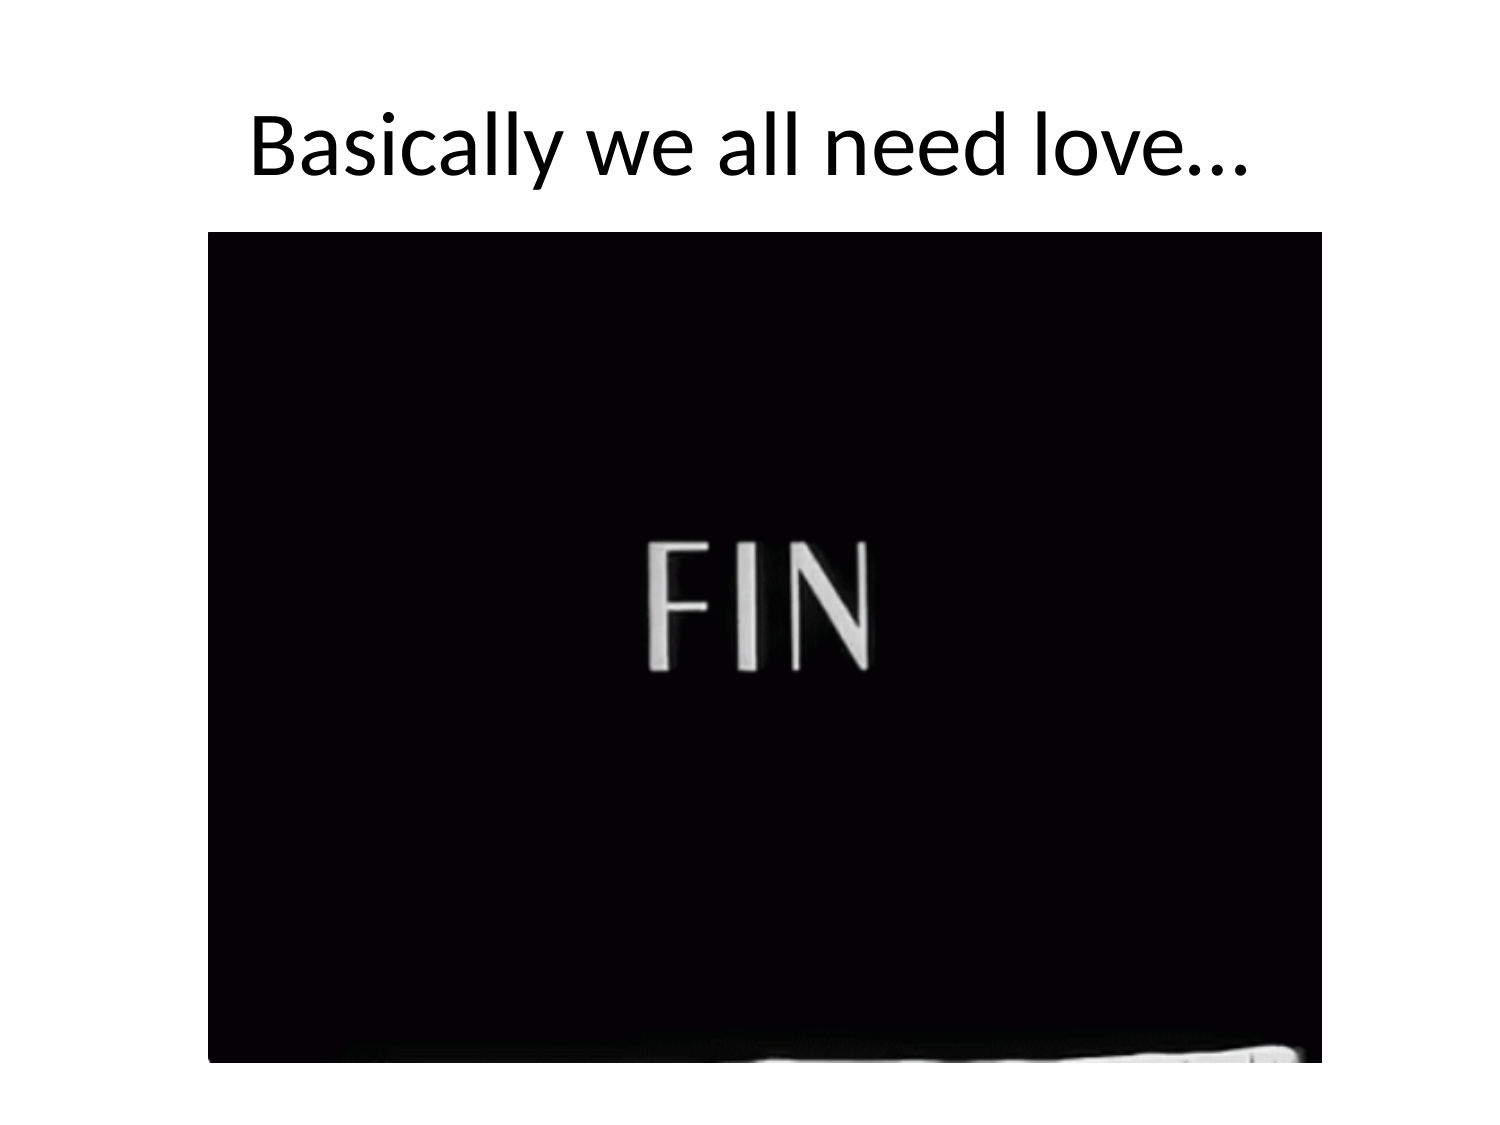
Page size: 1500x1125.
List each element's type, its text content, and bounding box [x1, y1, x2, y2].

title Basically we all need love… [75, 45, 1425, 233]
picture [208, 232, 1322, 1064]
